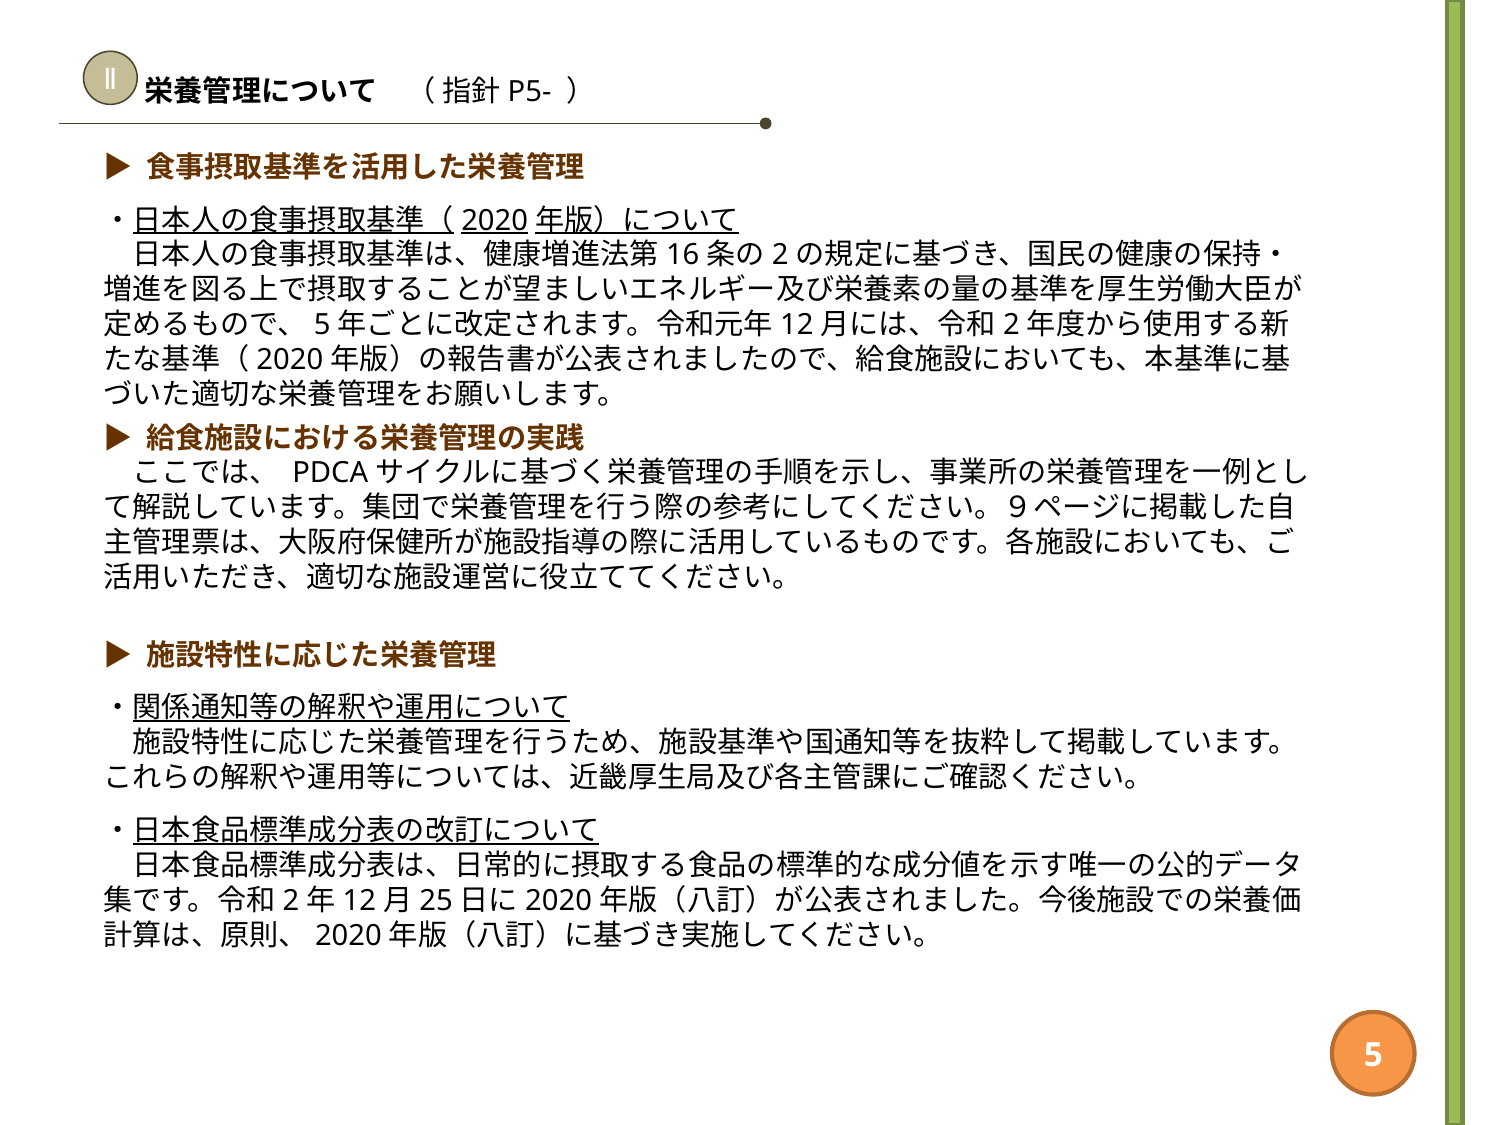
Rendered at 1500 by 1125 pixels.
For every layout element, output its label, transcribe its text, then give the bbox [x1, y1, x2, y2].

text_box ▶ 施設特性に応じた栄養管理 ・関係通知等の解釈や運用について 施設特性に応じた栄養管理を行うため、施設基準や国通知等を抜粋して掲載しています。これらの解釈や運用等については、近畿厚生局及び各主管課にご確認ください。 ・日本食品標準成分表の改訂について 日本食品標準成分表は、日常的に摂取する食品の標準的な成分値を示す唯一の公的データ集です。令和2年12月25日に2020年版（八訂）が公表されました。今後施設での栄養価計算は、原則、2020年版（八訂）に基づき実施してください。 [88, 628, 1329, 959]
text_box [58, 29, 772, 130]
text_box ▶ 給食施設における栄養管理の実践 ここでは、 PDCAサイクルに基づく栄養管理の手順を示し、事業所の栄養管理を一例として解説しています。集団で栄養管理を行う際の参考にしてください。９ページに掲載した自主管理票は、大阪府保健所が施設指導の際に活用しているものです。各施設においても、ご活用いただき、適切な施設運営に役立ててください。 [88, 411, 1329, 602]
text_box 5 [1329, 1009, 1417, 1097]
text_box ▶ 食事摂取基準を活用した栄養管理 ・日本人の食事摂取基準（2020年版）について 日本人の食事摂取基準は、健康増進法第16条の2の規定に基づき、国民の健康の保持・増進を図る上で摂取することが望ましいエネルギー及び栄養素の量の基準を厚生労働大臣が定めるもので、5年ごとに改定されます。令和元年12月には、令和2年度から使用する新たな基準（2020年版）の報告書が公表されましたので、給食施設においても、本基準に基づいた適切な栄養管理をお願いします。 [88, 140, 1329, 411]
text_box [1445, 0, 1465, 1125]
